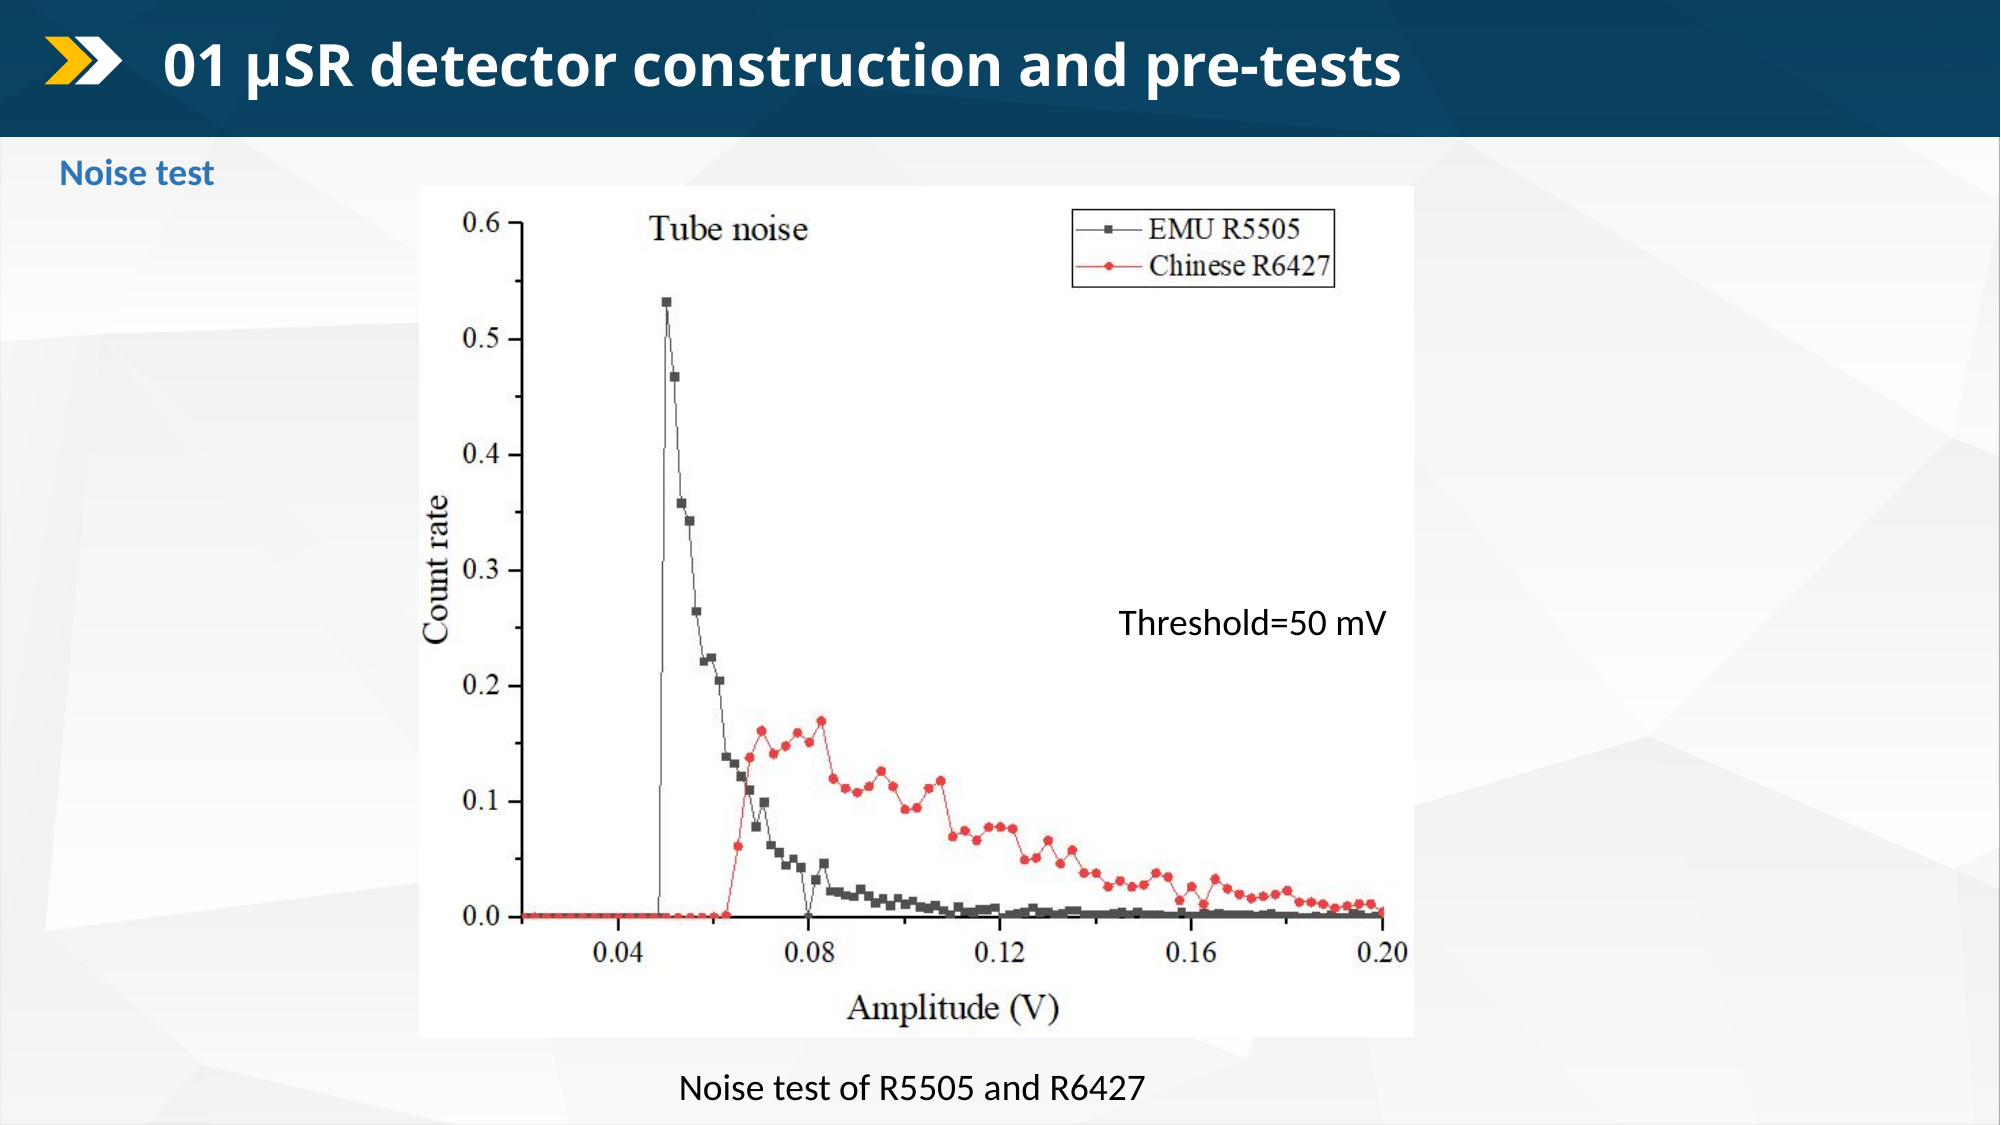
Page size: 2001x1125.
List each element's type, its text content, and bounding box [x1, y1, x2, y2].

text_box Noise test [44, 140, 478, 201]
text_box 01 μSR detector construction and pre-tests [148, 21, 1418, 106]
text_box Noise test of R5505 and R6427 [664, 1055, 1467, 1116]
picture [0, 0, 2000, 1125]
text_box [44, 36, 123, 85]
